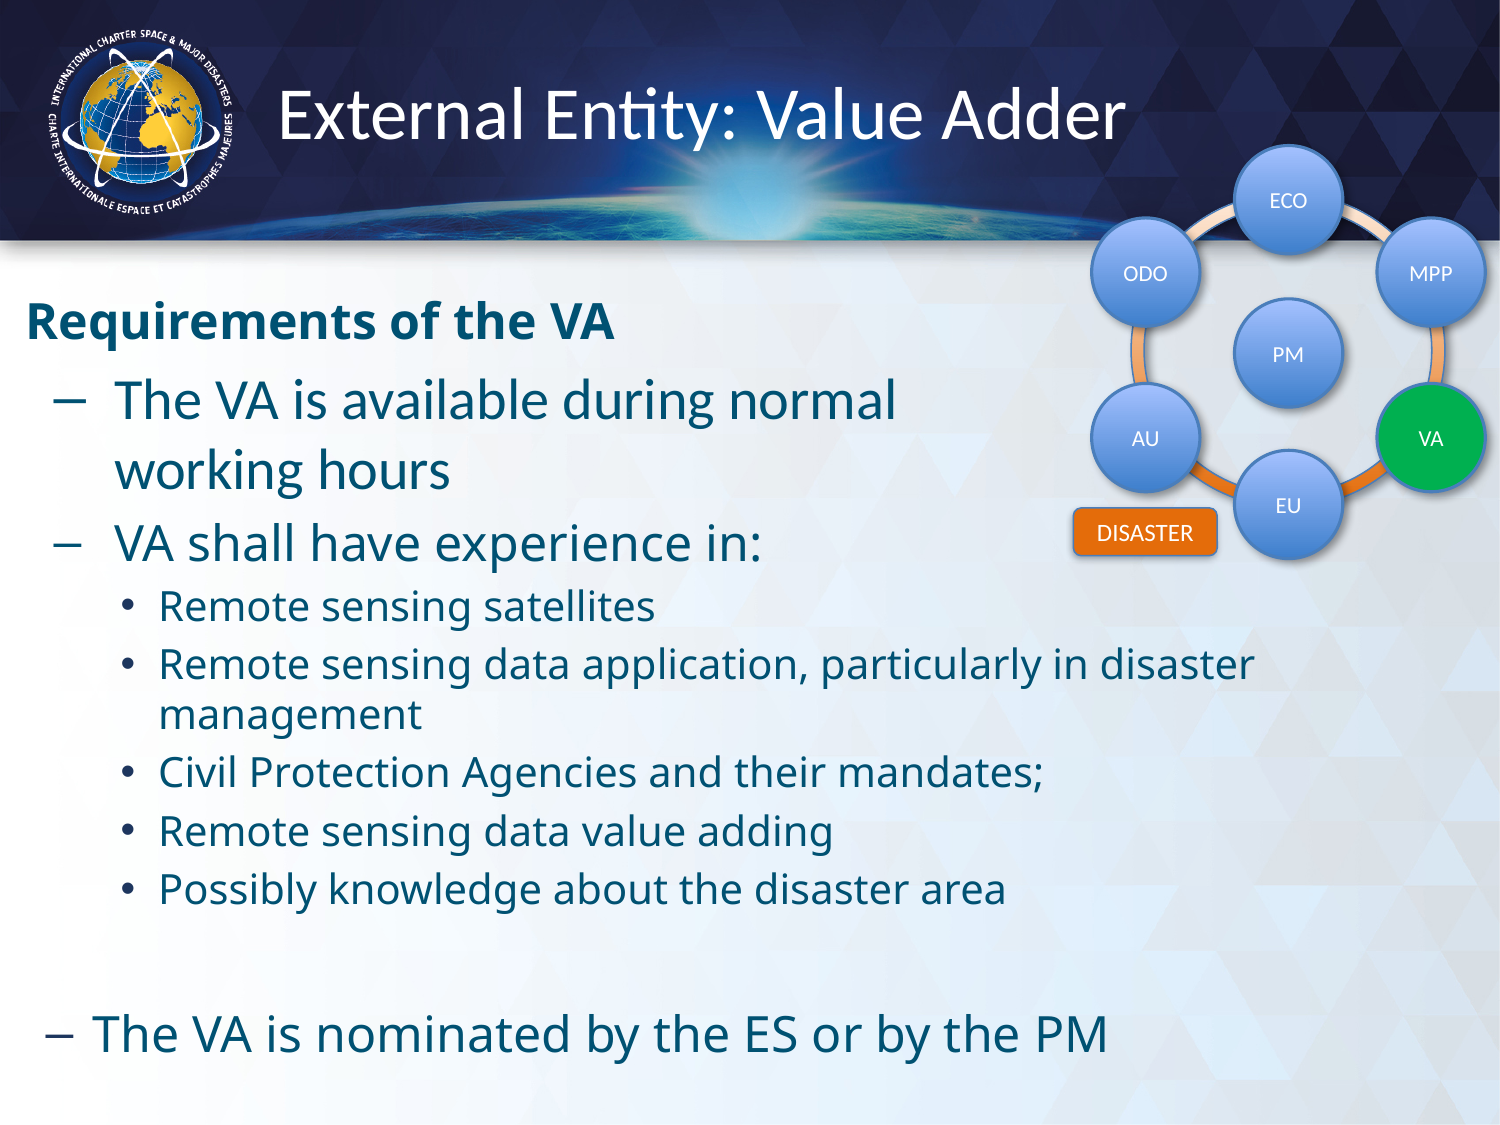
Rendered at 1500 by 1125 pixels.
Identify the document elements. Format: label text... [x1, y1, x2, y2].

picture [0, 0, 1500, 1125]
list Requirements of the VA The VA is available during normal working hours VA shall have experience in: Remote sensing satellites Remote sensing data application, particularly in disaster management Civil Protection Agencies and their mandates; Remote sensing data value adding Possibly knowledge about the disaster area The VA is nominated by the ES or by the PM [11, 282, 1426, 1086]
title External Entity: Value Adder [262, 56, 1500, 165]
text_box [1073, 145, 1486, 559]
